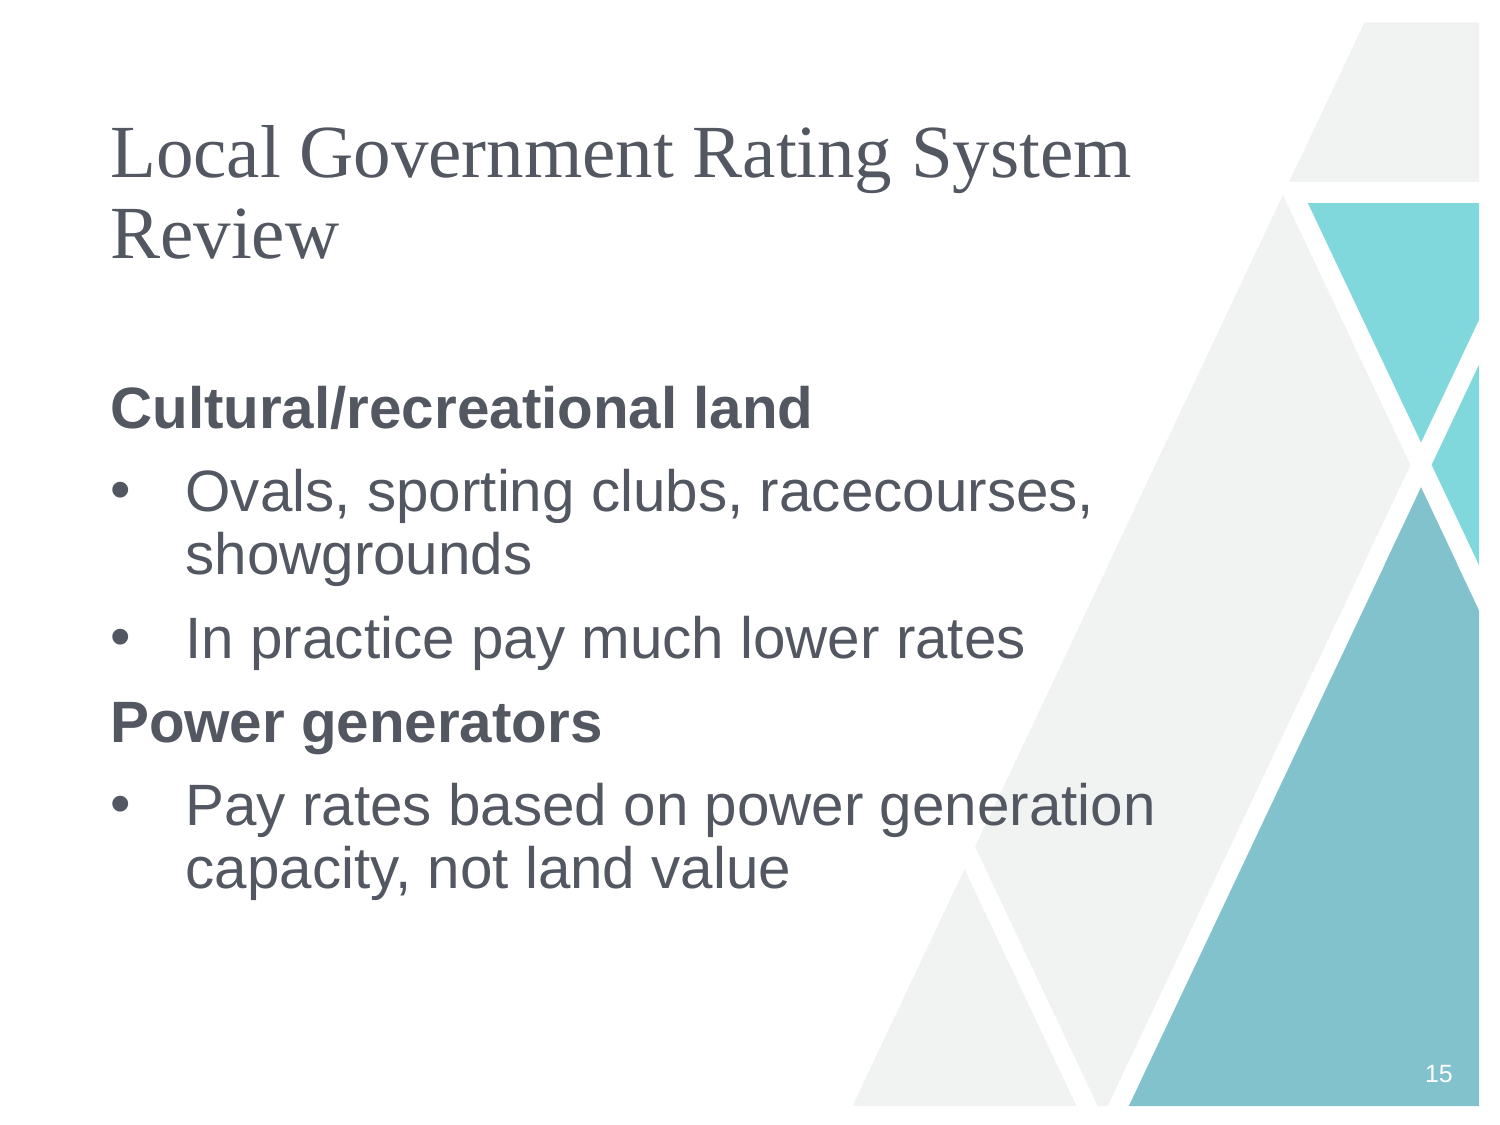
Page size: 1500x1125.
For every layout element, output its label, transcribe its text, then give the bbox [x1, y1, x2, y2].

title [70, 59, 1162, 278]
slide_number 15 [1311, 1042, 1468, 1103]
picture [0, 1, 1500, 1125]
text_box Local Government Rating System Review [95, 84, 1187, 303]
text_box Cultural/recreational land Ovals, sporting clubs, racecourses, showgrounds In practice pay much lower rates Power generators Pay rates based on power generation capacity, not land value [95, 370, 1396, 1085]
